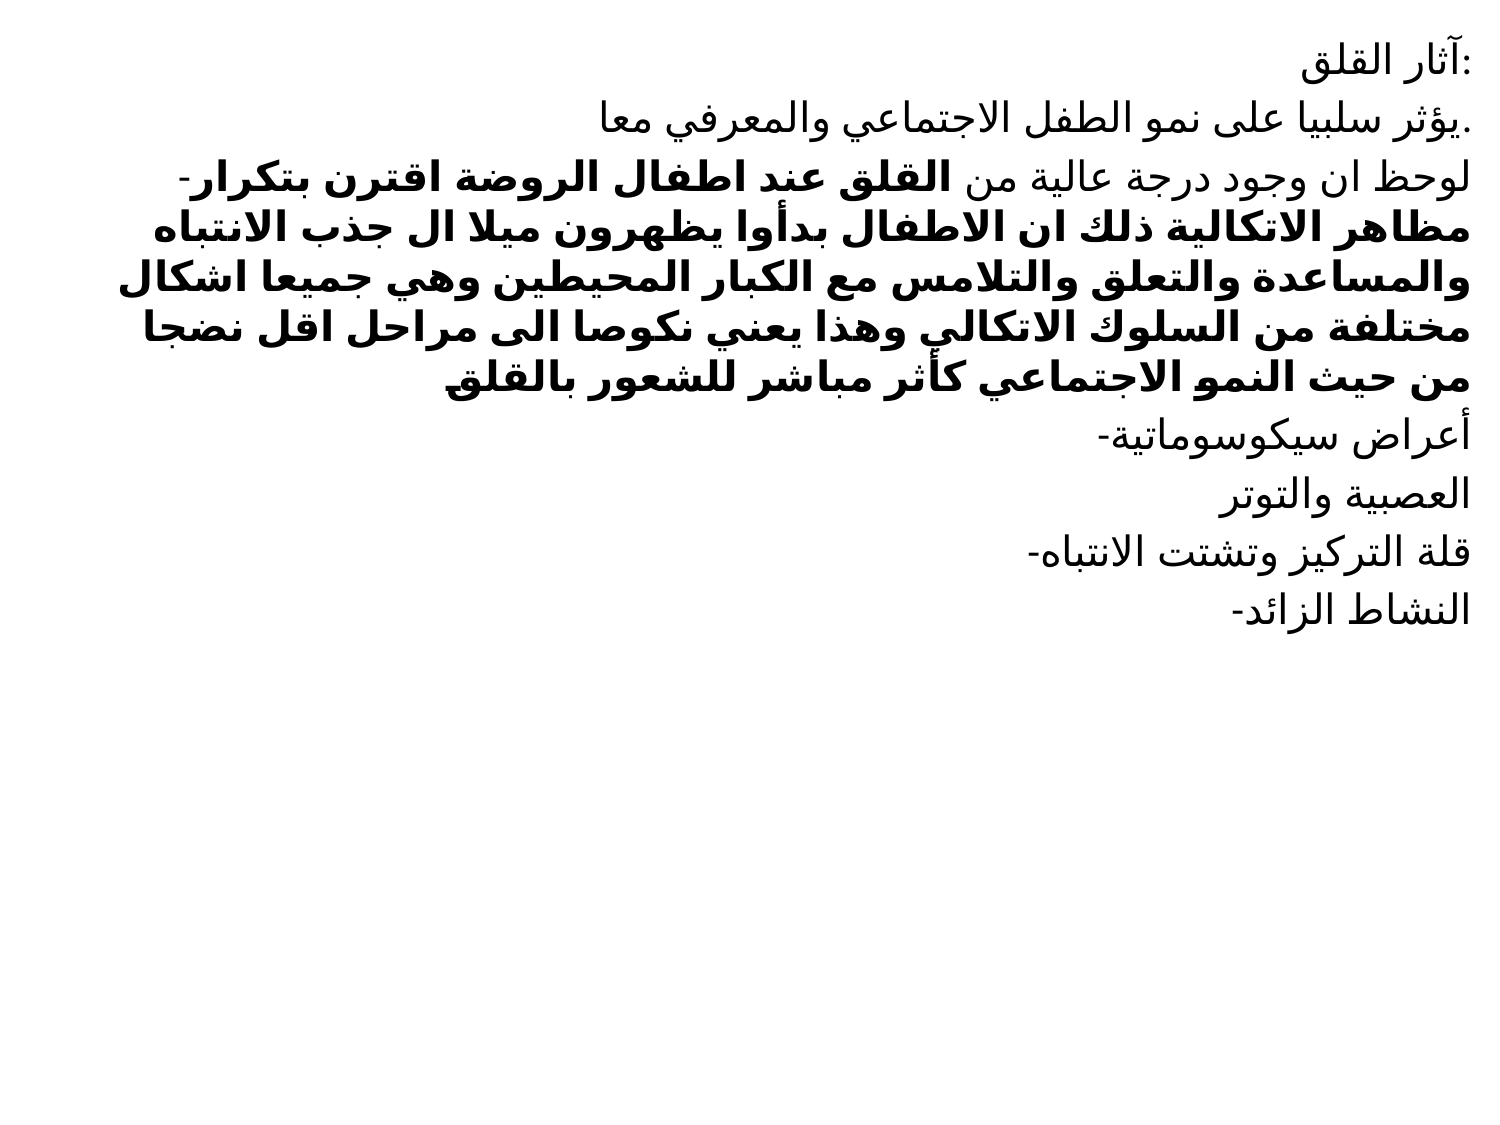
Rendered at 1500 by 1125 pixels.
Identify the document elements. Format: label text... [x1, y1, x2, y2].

list آثار القلق: يؤثر سلبيا على نمو الطفل الاجتماعي والمعرفي معا. -لوحظ ان وجود درجة عالية من القلق عند اطفال الروضة اقترن بتكرار مظاهر الاتكالية ذلك ان الاطفال بدأوا يظهرون ميلا ال جذب الانتباه والمساعدة والتعلق والتلامس مع الكبار المحيطين وهي جميعا اشكال مختلفة من السلوك الاتكالي وهذا يعني نكوصا الى مراحل اقل نضجا من حيث النمو الاجتماعي كأثر مباشر للشعور بالقلق -أعراض سيكوسوماتية العصبية والتوتر -قلة التركيز وتشتت الانتباه -النشاط الزائد [75, 24, 1488, 1005]
